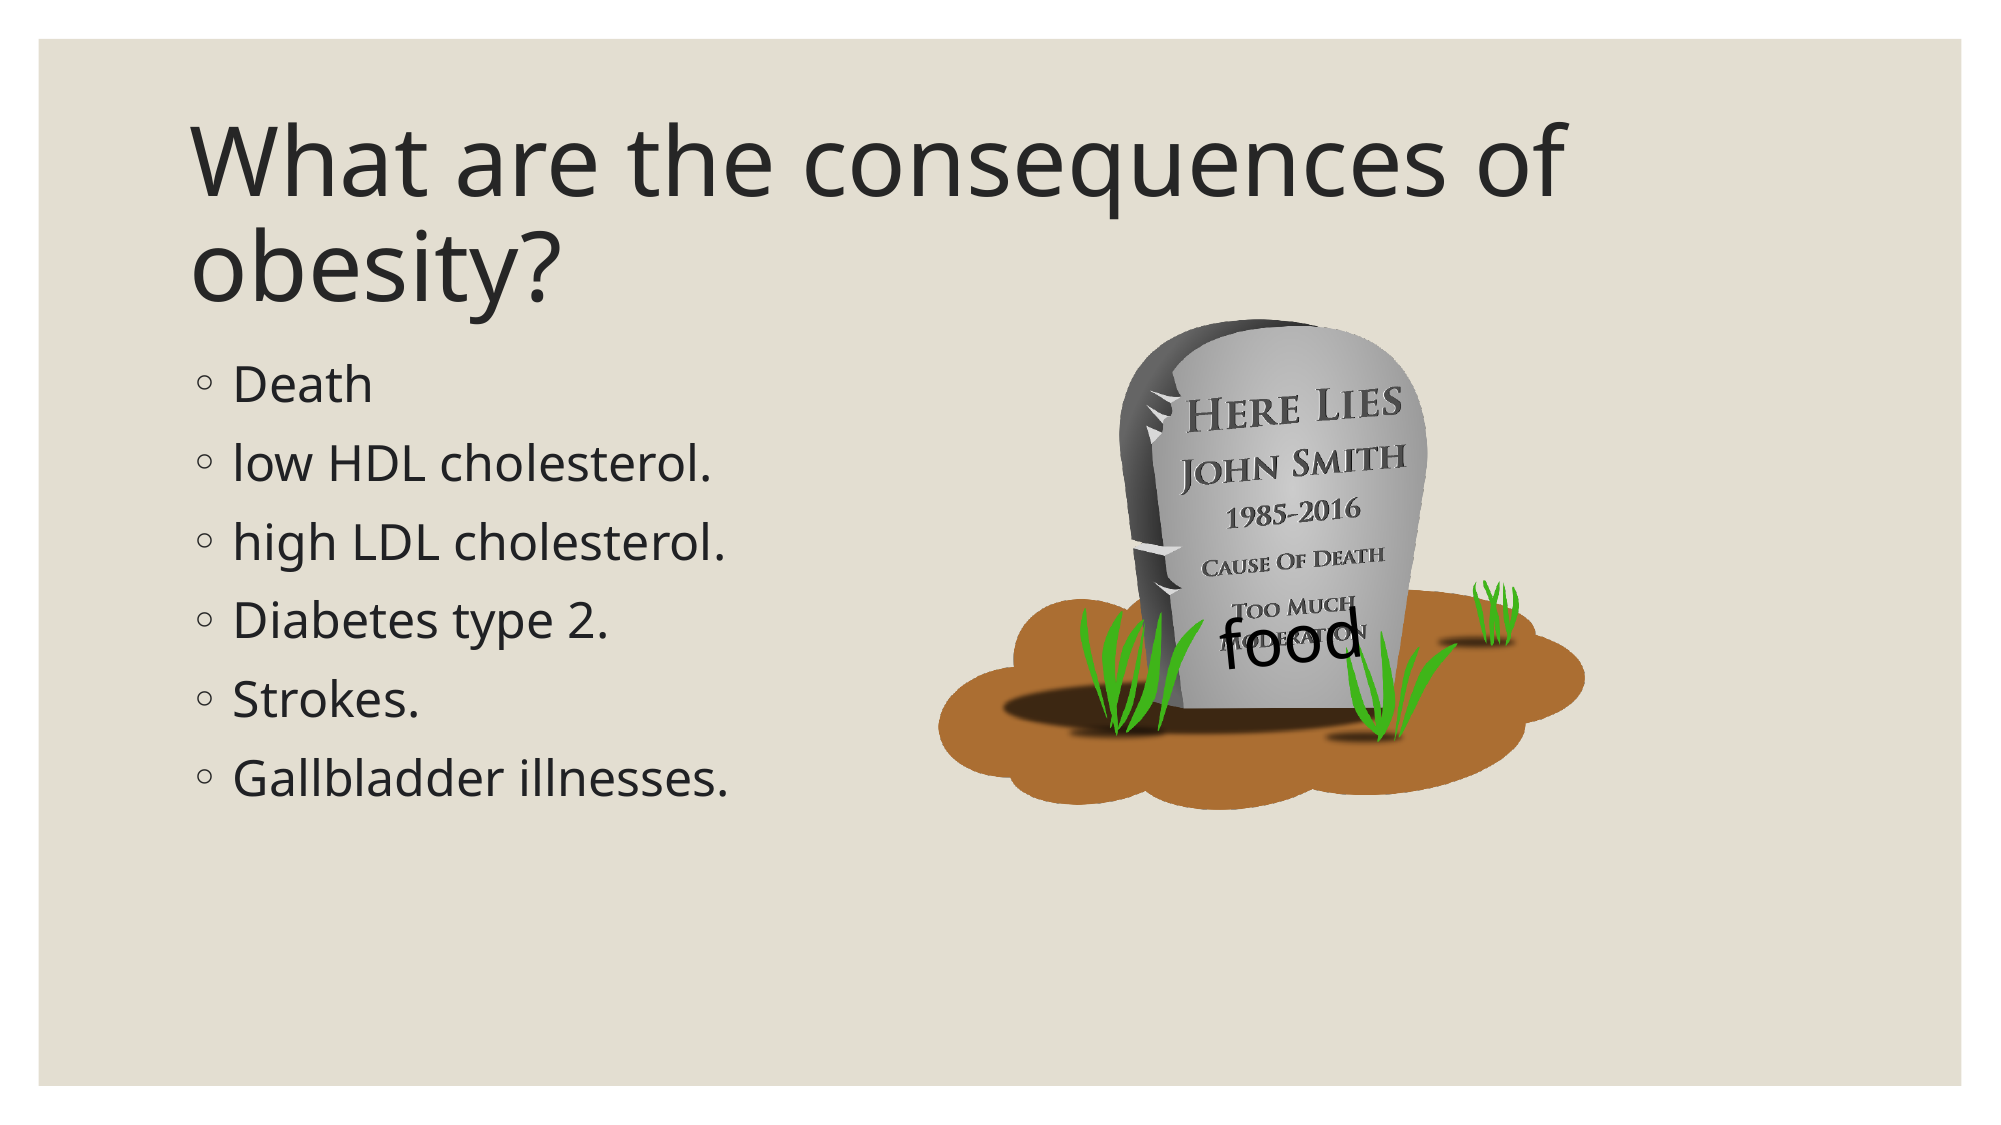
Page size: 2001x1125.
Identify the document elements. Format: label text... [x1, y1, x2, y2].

list Death low HDL cholesterol. high LDL cholesterol. Diabetes type 2. Strokes. Gallbladder illnesses. [174, 345, 1825, 990]
title What are the consequences of obesity? [174, 105, 1825, 331]
picture [938, 319, 1585, 810]
